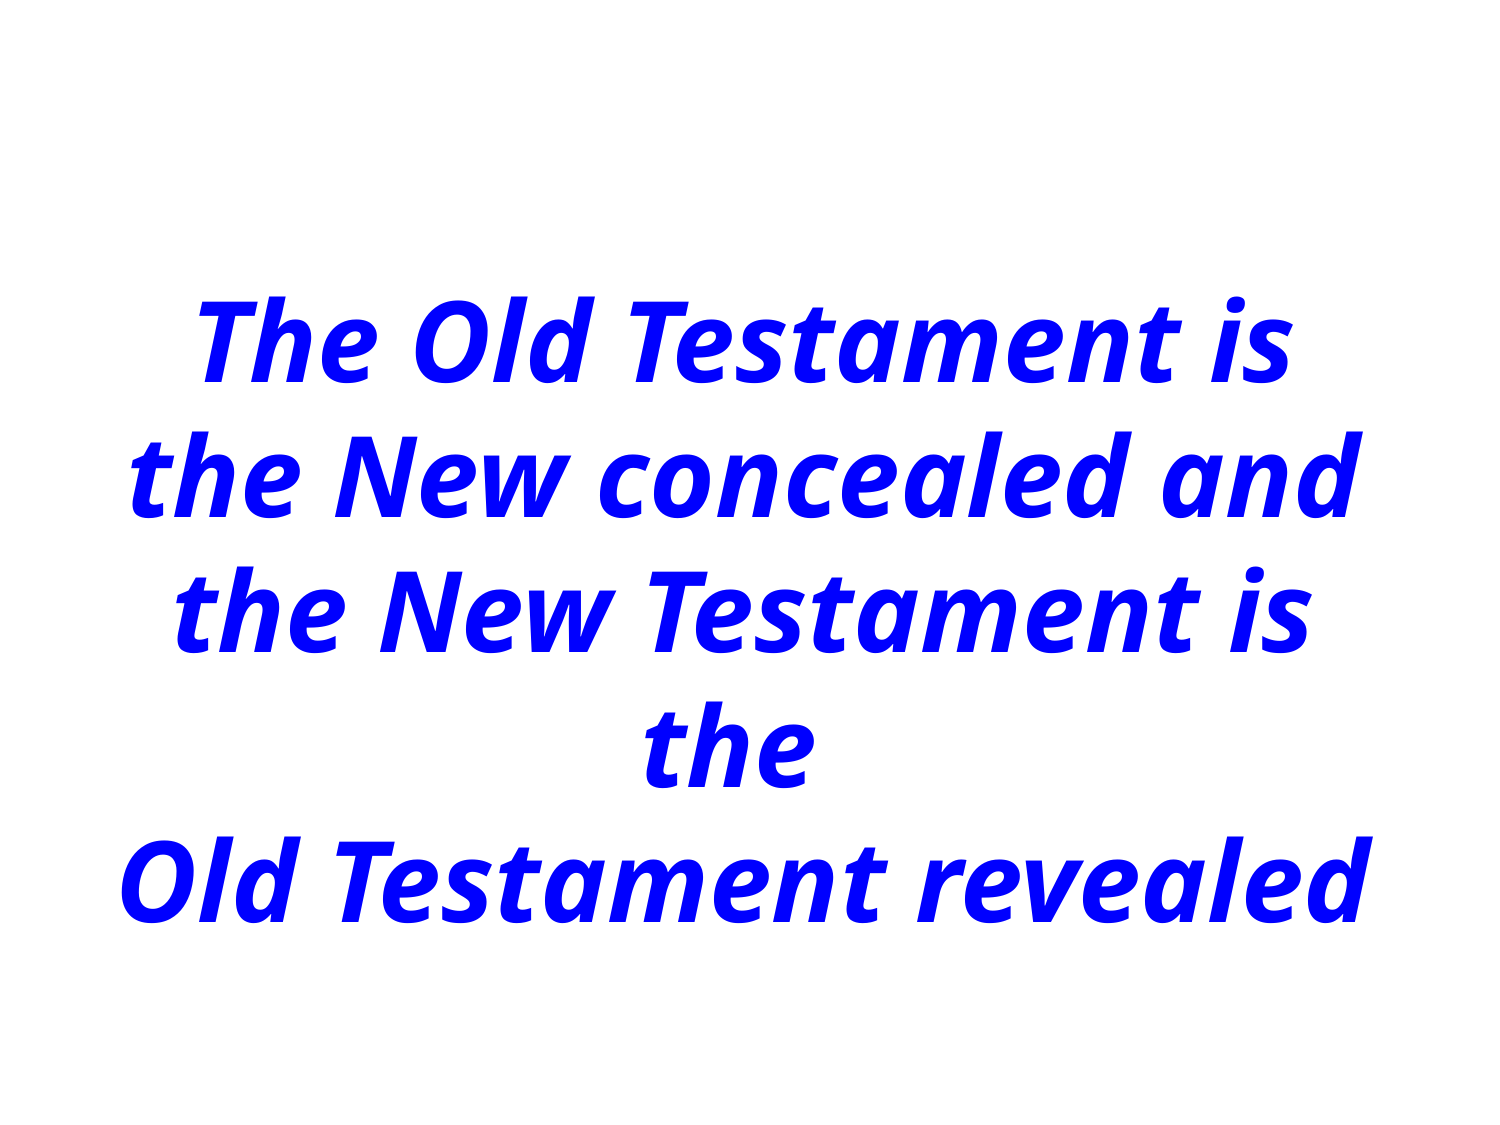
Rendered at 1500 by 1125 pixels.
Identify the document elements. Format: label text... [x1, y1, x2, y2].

text_box The Old Testament is the New concealed and the New Testament is the Old Testament revealed [74, 262, 1413, 953]
